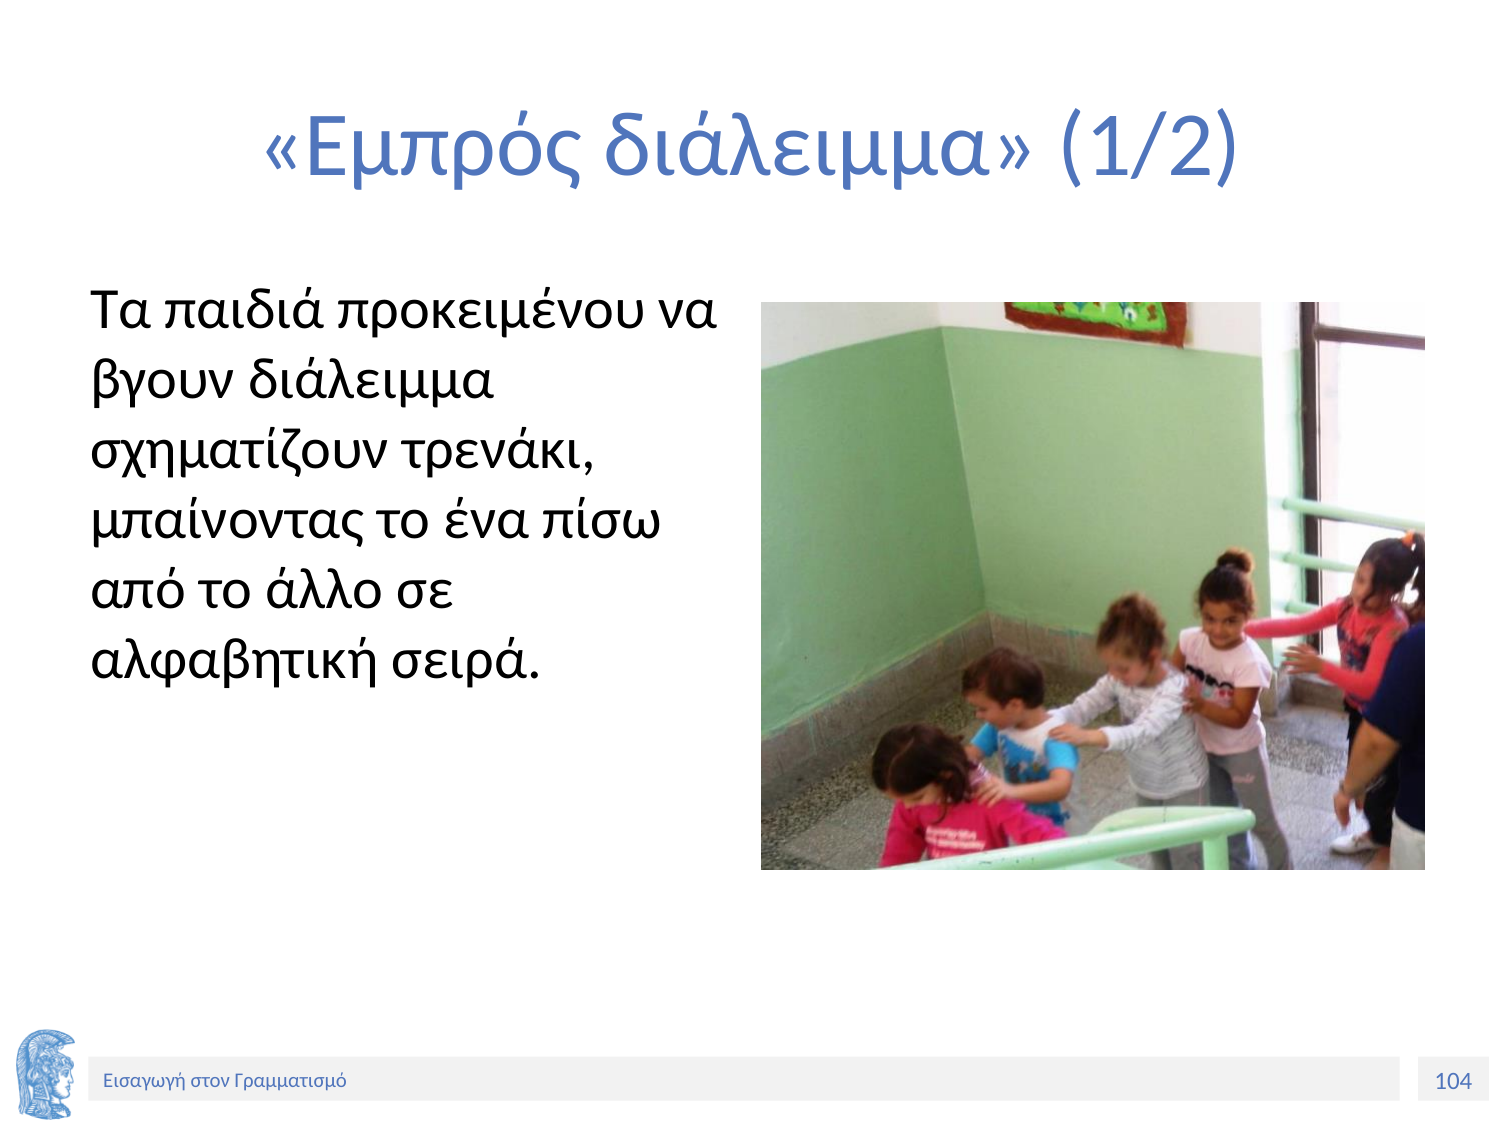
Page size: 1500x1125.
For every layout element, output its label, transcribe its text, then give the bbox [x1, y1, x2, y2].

picture [9, 1026, 81, 1120]
list Τα παιδιά προκειμένου να βγουν διάλειμμα σχηματίζουν τρενάκι, μπαίνοντας το ένα πίσω από το άλλο σε αλφαβητική σειρά. [75, 262, 738, 1005]
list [761, 302, 1425, 870]
title «Εμπρός διάλειμμα» (1/2) [75, 45, 1425, 233]
